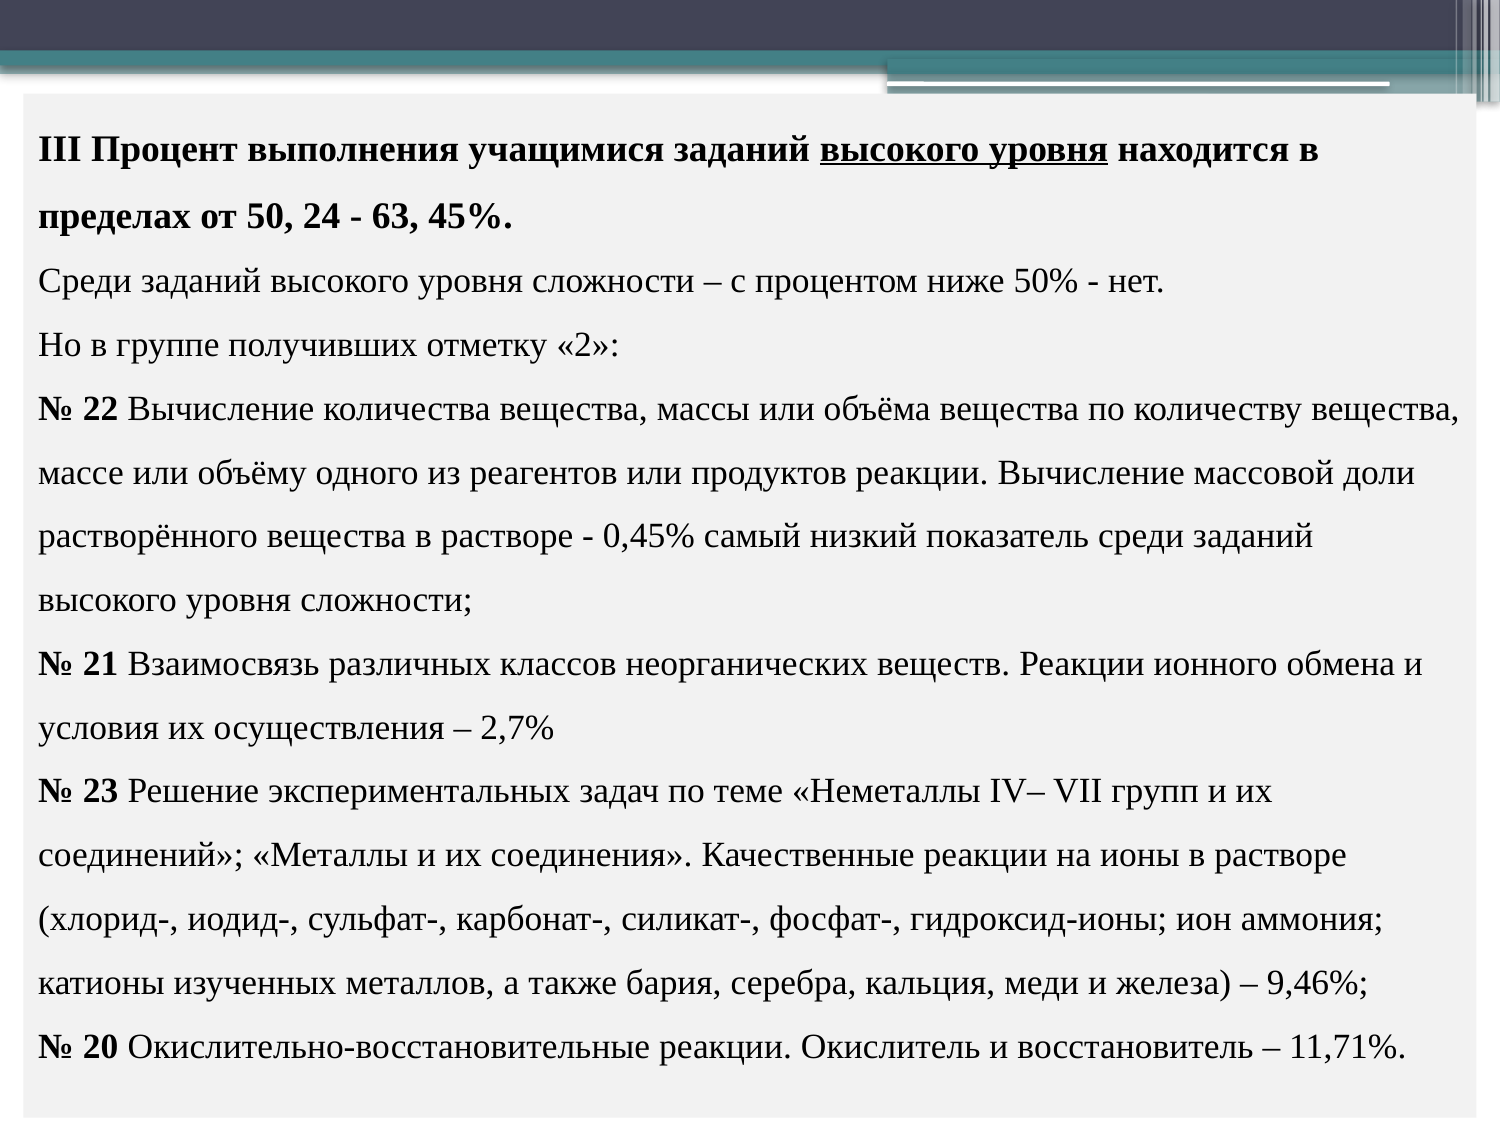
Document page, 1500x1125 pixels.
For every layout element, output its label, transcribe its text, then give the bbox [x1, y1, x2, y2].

text_box III Процент выполнения учащимися заданий высокого уровня находится в пределах от 50, 24 - 63, 45%. Среди заданий высокого уровня сложности – с процентом ниже 50% - нет. Но в группе получивших отметку «2»: № 22 Вычисление количества вещества, массы или объёма вещества по количеству вещества, массе или объёму одного из реагентов или продуктов реакции. Вычисление массовой доли растворённого вещества в растворе - 0,45% самый низкий показатель среди заданий высокого уровня сложности; № 21 Взаимосвязь различных классов неорганических веществ. Реакции ионного обмена и условия их осуществления – 2,7% № 23 Решение экспериментальных задач по теме «Неметаллы IV– VII групп и их соединений»; «Металлы и их соединения». Качественные реакции на ионы в растворе (хлорид-, иодид-, сульфат-, карбонат-, силикат-, фосфат-, гидроксид-ионы; ион аммония; катионы изученных металлов, а также бария, серебра, кальция, меди и железа) – 9,46%; № 20 Окислительно-восстановительные реакции. Окислитель и восстановитель – 11,71%. [23, 93, 1477, 1118]
